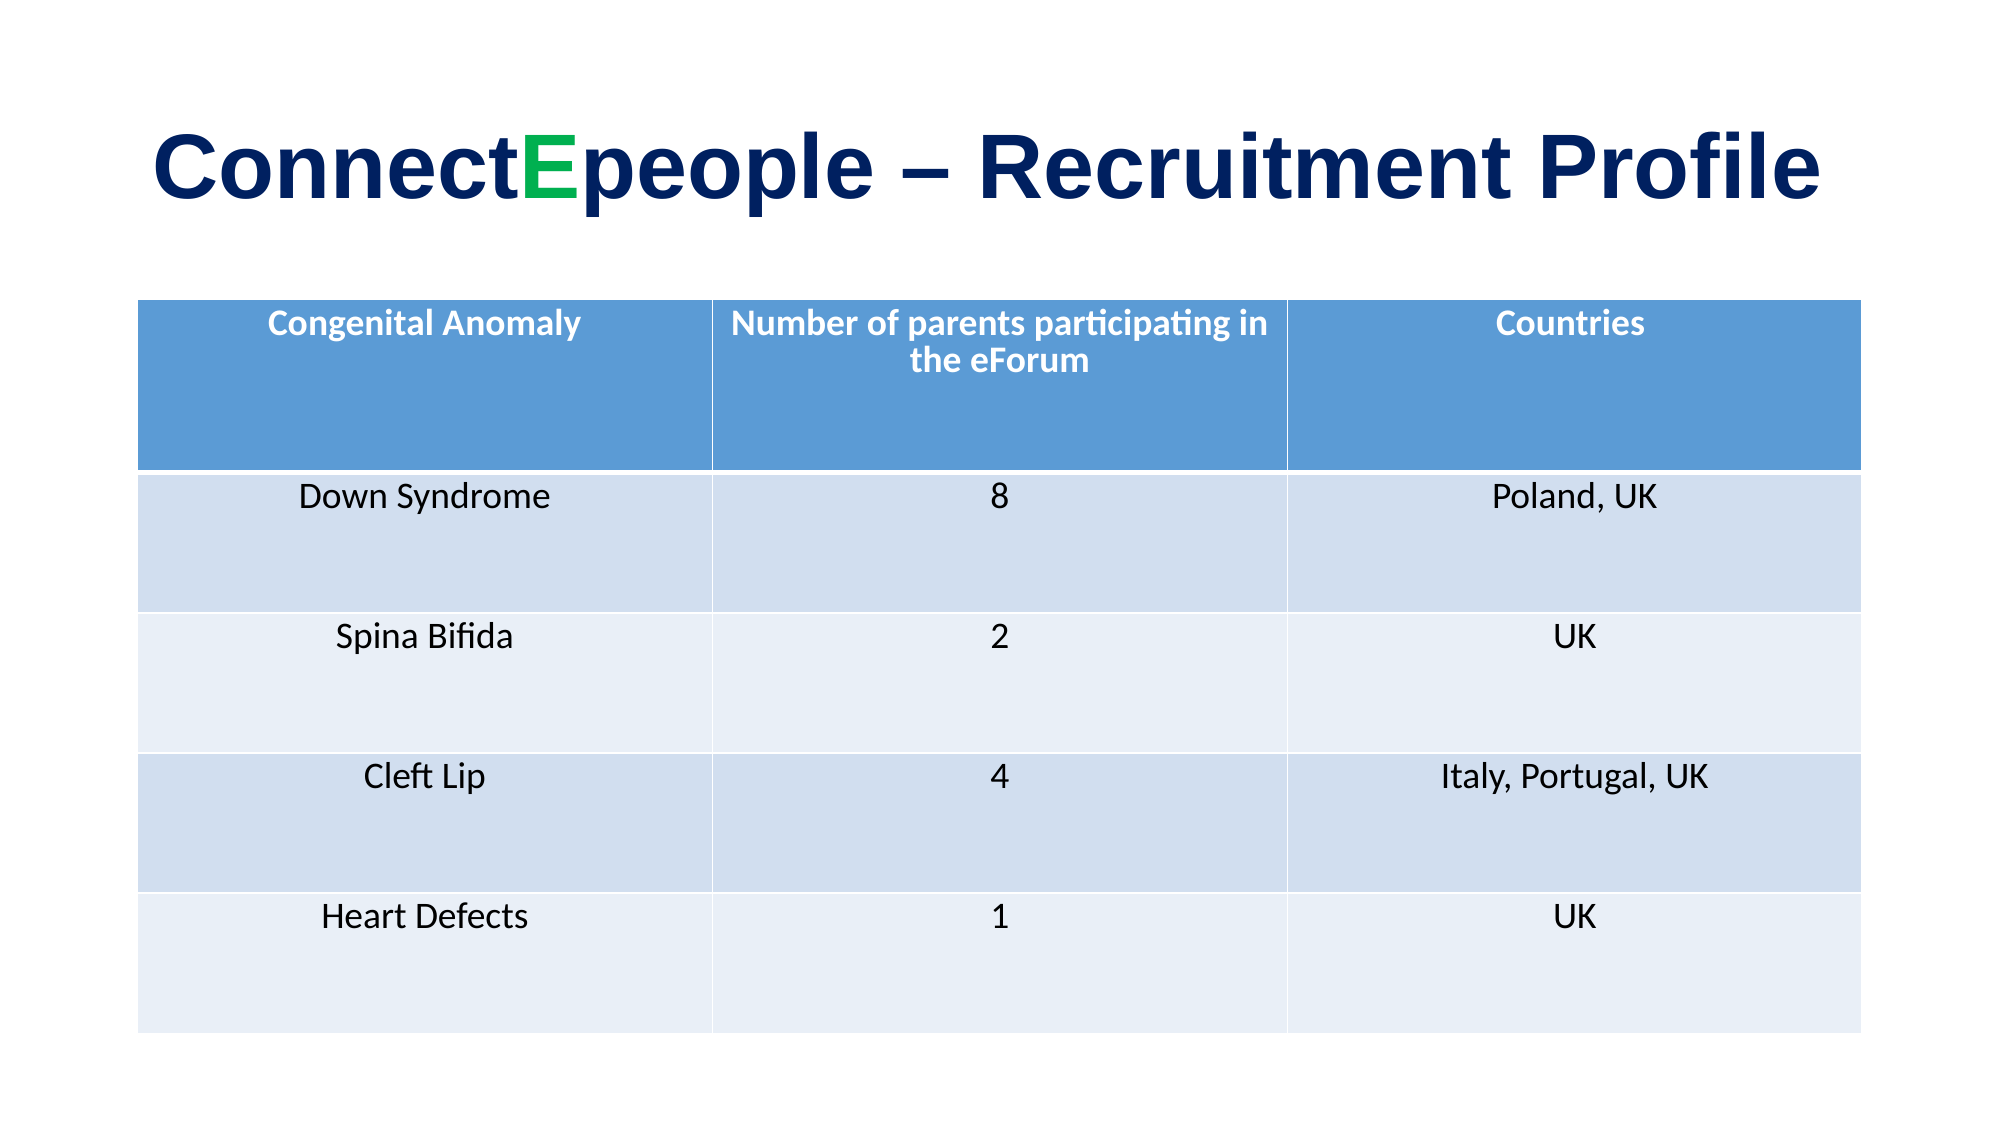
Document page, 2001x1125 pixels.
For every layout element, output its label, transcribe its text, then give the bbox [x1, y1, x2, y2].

table_cell Spina Bifida [138, 614, 712, 752]
table_cell 2 [713, 614, 1287, 752]
table_cell 1 [713, 894, 1287, 1033]
table_cell 4 [713, 754, 1287, 892]
table_cell Poland, UK [1288, 475, 1861, 612]
table_cell Down Syndrome [138, 475, 712, 612]
table_cell Italy, Portugal, UK [1288, 754, 1861, 892]
table_cell 8 [713, 475, 1287, 612]
table_header Number of parents participating in the eForum [713, 300, 1287, 470]
table_cell UK [1288, 894, 1861, 1033]
table_cell Heart Defects [138, 894, 712, 1033]
table_header Congenital Anomaly [138, 300, 712, 470]
table_header Countries [1288, 300, 1861, 470]
title ConnectEpeople – Recruitment Profile [137, 59, 1863, 278]
table_cell UK [1288, 614, 1861, 752]
table_cell Cleft Lip [138, 754, 712, 892]
